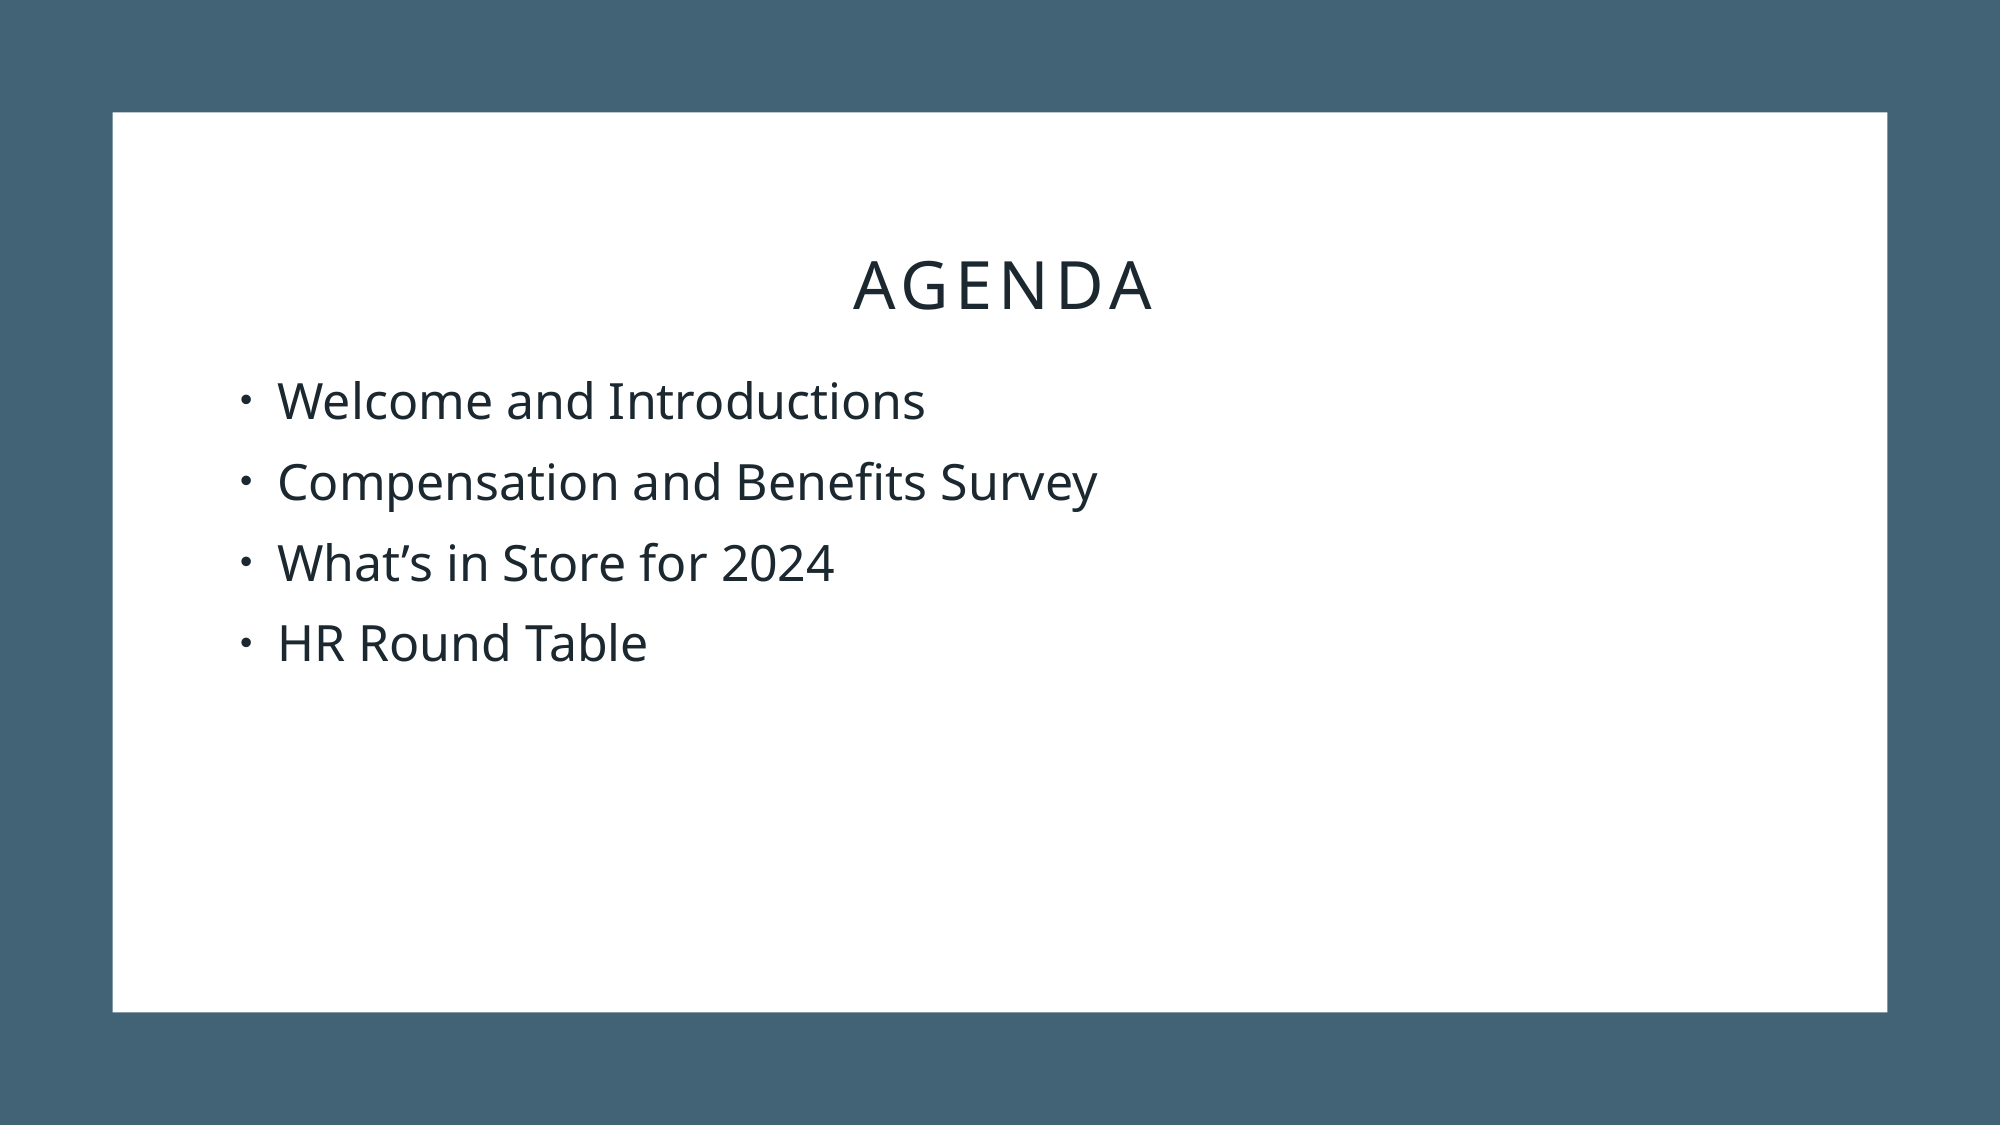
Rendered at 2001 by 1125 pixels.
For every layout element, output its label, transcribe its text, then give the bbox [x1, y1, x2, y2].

text_box [0, 0, 2000, 1125]
text_box [111, 111, 1888, 1013]
title Agenda [225, 165, 1782, 332]
list Welcome and Introductions Compensation and Benefits Survey What’s in Store for 2024 HR Round Table [225, 361, 1782, 943]
